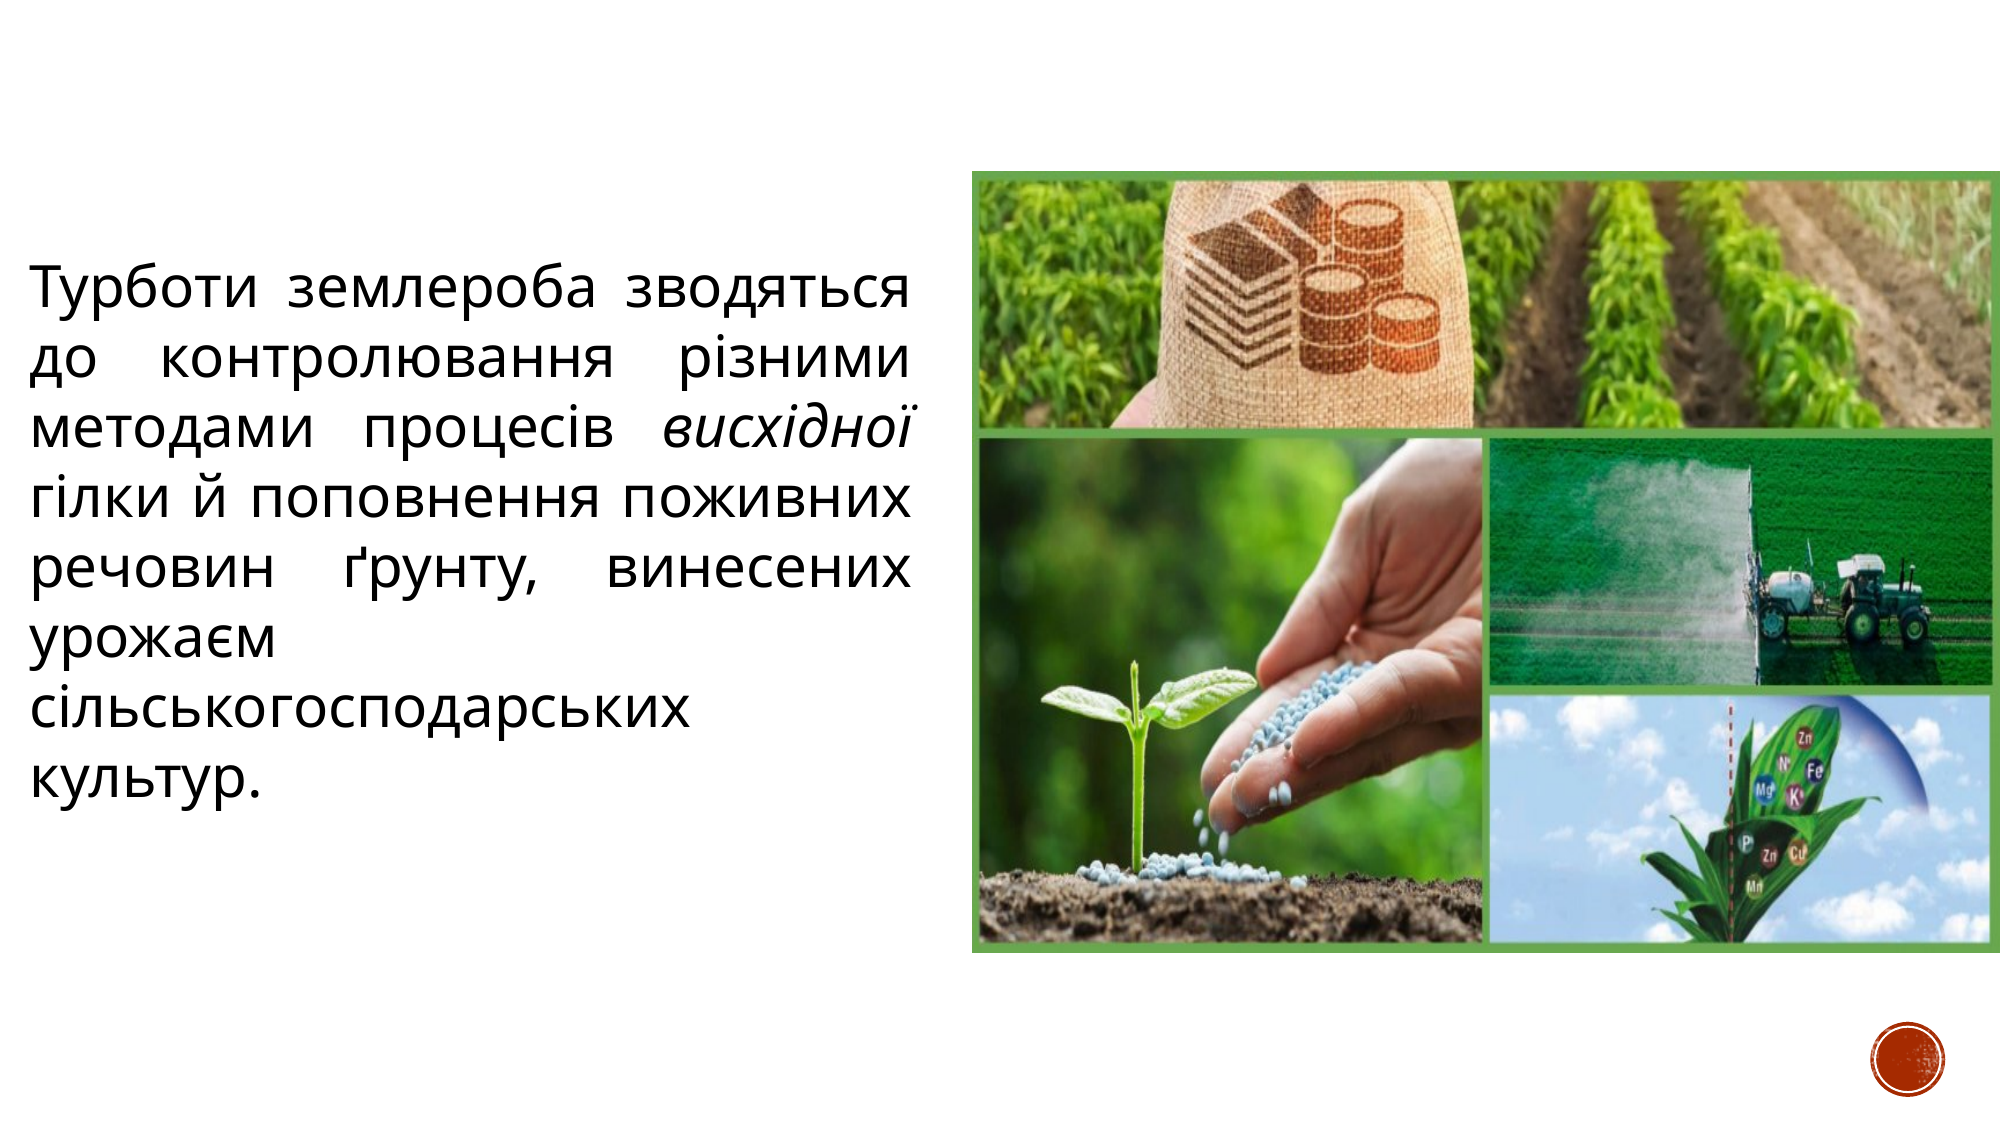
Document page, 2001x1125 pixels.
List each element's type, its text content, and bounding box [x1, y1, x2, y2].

text_box Турботи землероба зводяться до контролювання різними методами процесів висхідної гілки й поповнення поживних речовин ґрунту, винесених урожаєм сільськогосподарських культур. [14, 241, 927, 817]
picture [972, 171, 2000, 953]
